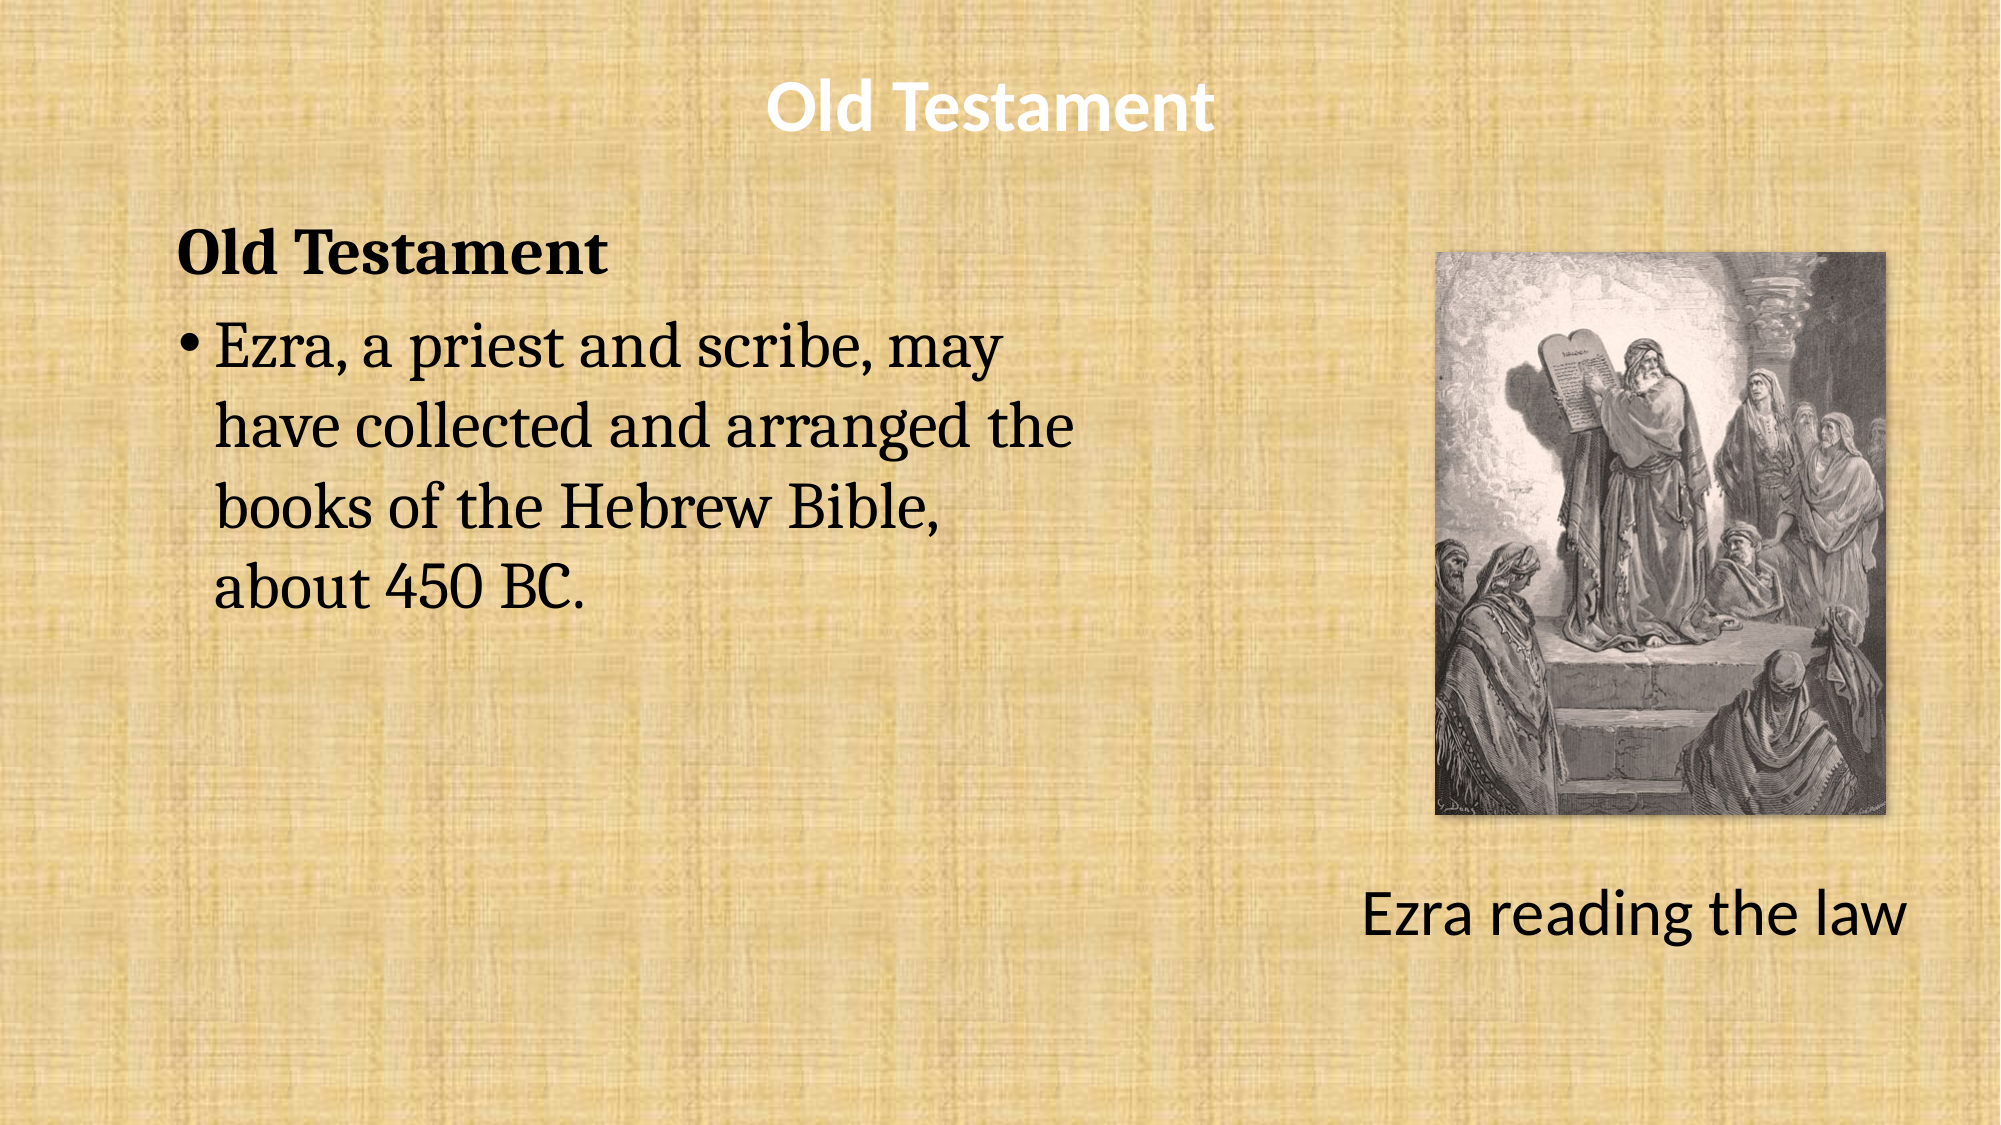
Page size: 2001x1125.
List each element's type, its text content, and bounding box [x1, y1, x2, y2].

text_box Ezra reading the law [1337, 861, 1934, 956]
list Old Testament Ezra, a priest and scribe, may have collected and arranged the books of the Hebrew Bible, about 450 BC. [162, 200, 1121, 1043]
picture [0, 0, 2001, 1125]
title Old Testament [99, 45, 1900, 158]
